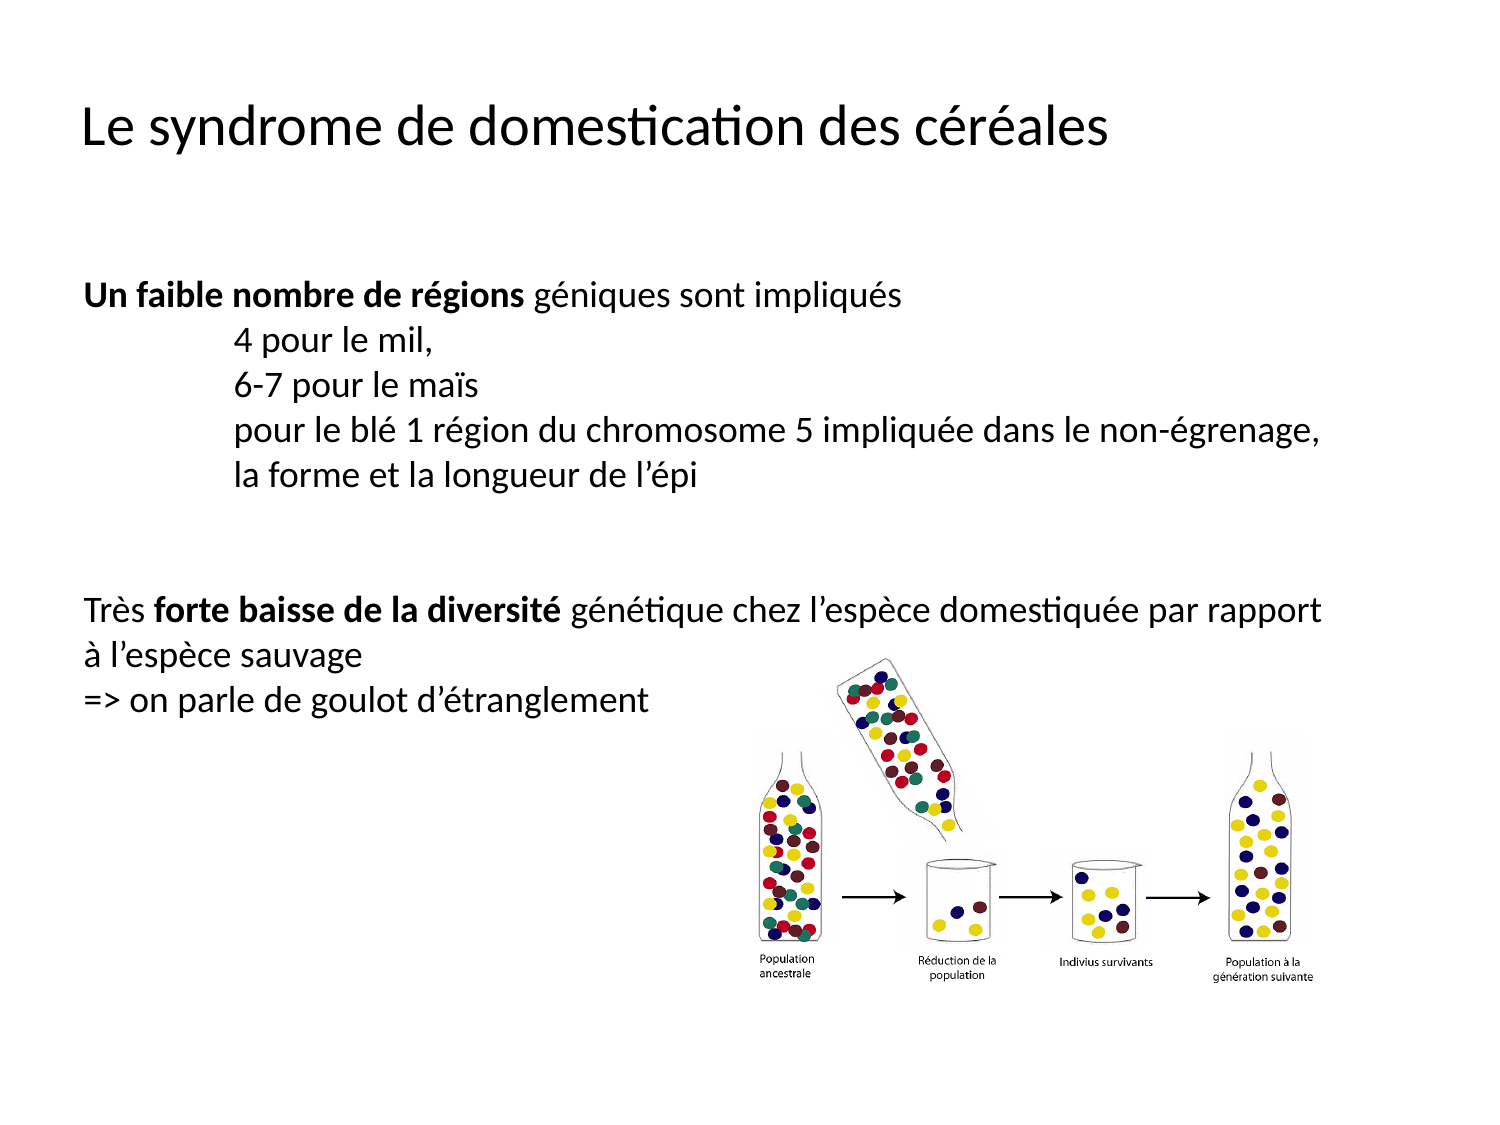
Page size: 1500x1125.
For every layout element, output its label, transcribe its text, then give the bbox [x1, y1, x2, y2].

picture [753, 651, 1315, 1003]
text_box Le syndrome de domestication des céréales [66, 79, 1125, 165]
text_box Un faible nombre de régions géniques sont impliqués 4 pour le mil, 6-7 pour le maïs pour le blé 1 région du chromosome 5 impliquée dans le non-égrenage, la forme et la longueur de l’épi Très forte baisse de la diversité génétique chez l’espèce domestiquée par rapport à l’espèce sauvage => on parle de goulot d’étranglement [68, 262, 1362, 728]
